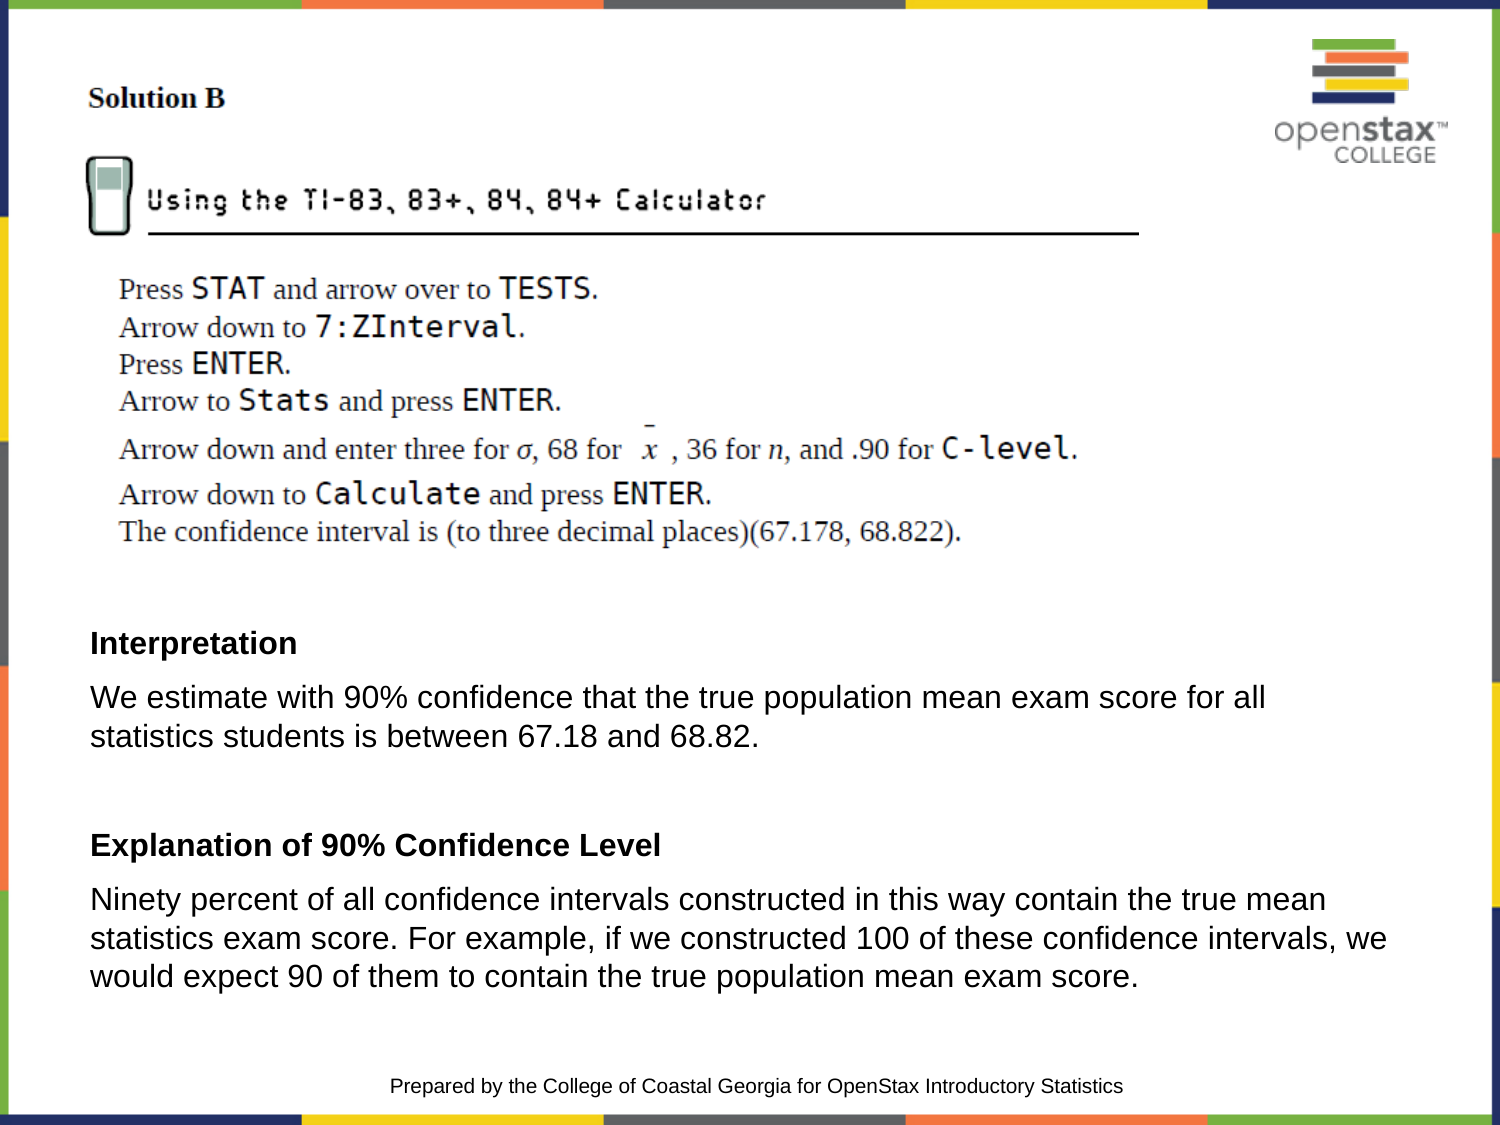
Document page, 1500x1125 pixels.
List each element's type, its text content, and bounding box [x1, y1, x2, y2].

picture [0, 0, 1500, 1125]
footer Prepared by the College of Coastal Georgia for OpenStax Introductory Statistics [373, 1065, 1140, 1112]
list Interpretation We estimate with 90% confidence that the true population mean exam score for all statistics students is between 67.18 and 68.82. Explanation of 90% Confidence Level Ninety percent of all confidence intervals constructed in this way contain the true mean statistics exam score. For example, if we constructed 100 of these confidence intervals, we would expect 90 of them to contain the true population mean exam score. [75, 287, 1418, 1005]
